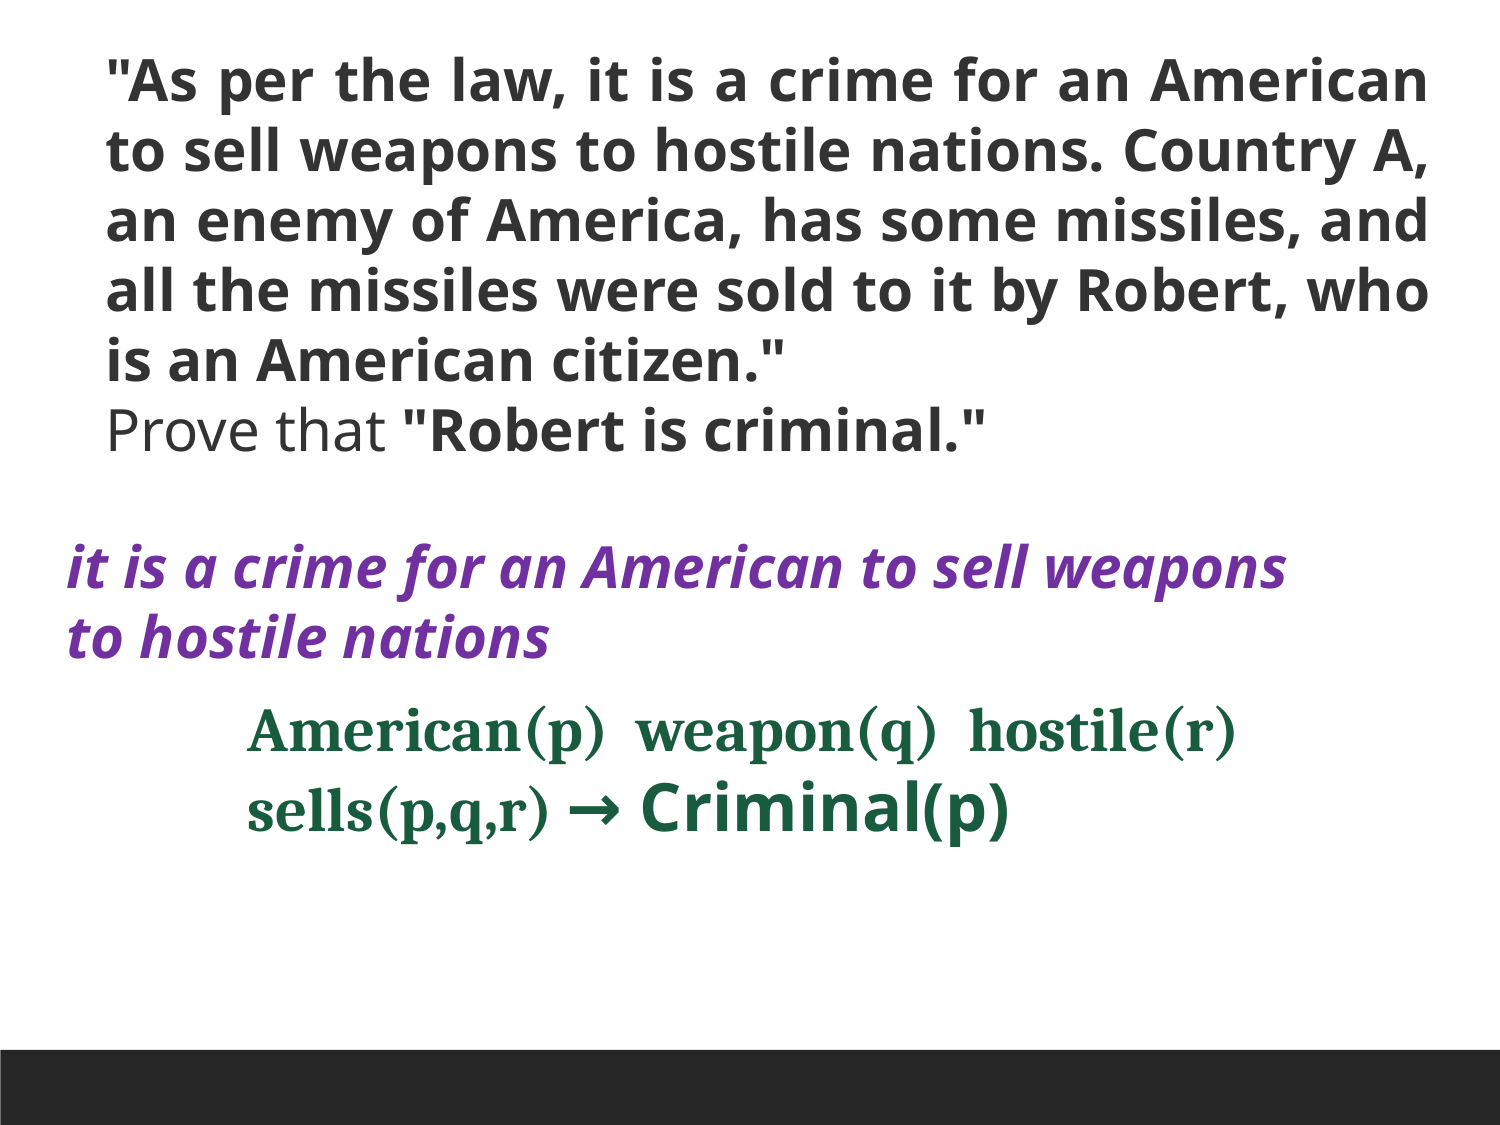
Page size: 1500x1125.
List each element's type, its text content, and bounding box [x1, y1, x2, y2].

text_box "As per the law, it is a crime for an American to sell weapons to hostile nations. Country A, an enemy of America, has some missiles, and all the missiles were sold to it by Robert, who is an American citizen." Prove that "Robert is criminal." [90, 35, 1446, 470]
text_box it is a crime for an American to sell weapons to hostile nations [52, 522, 1345, 678]
